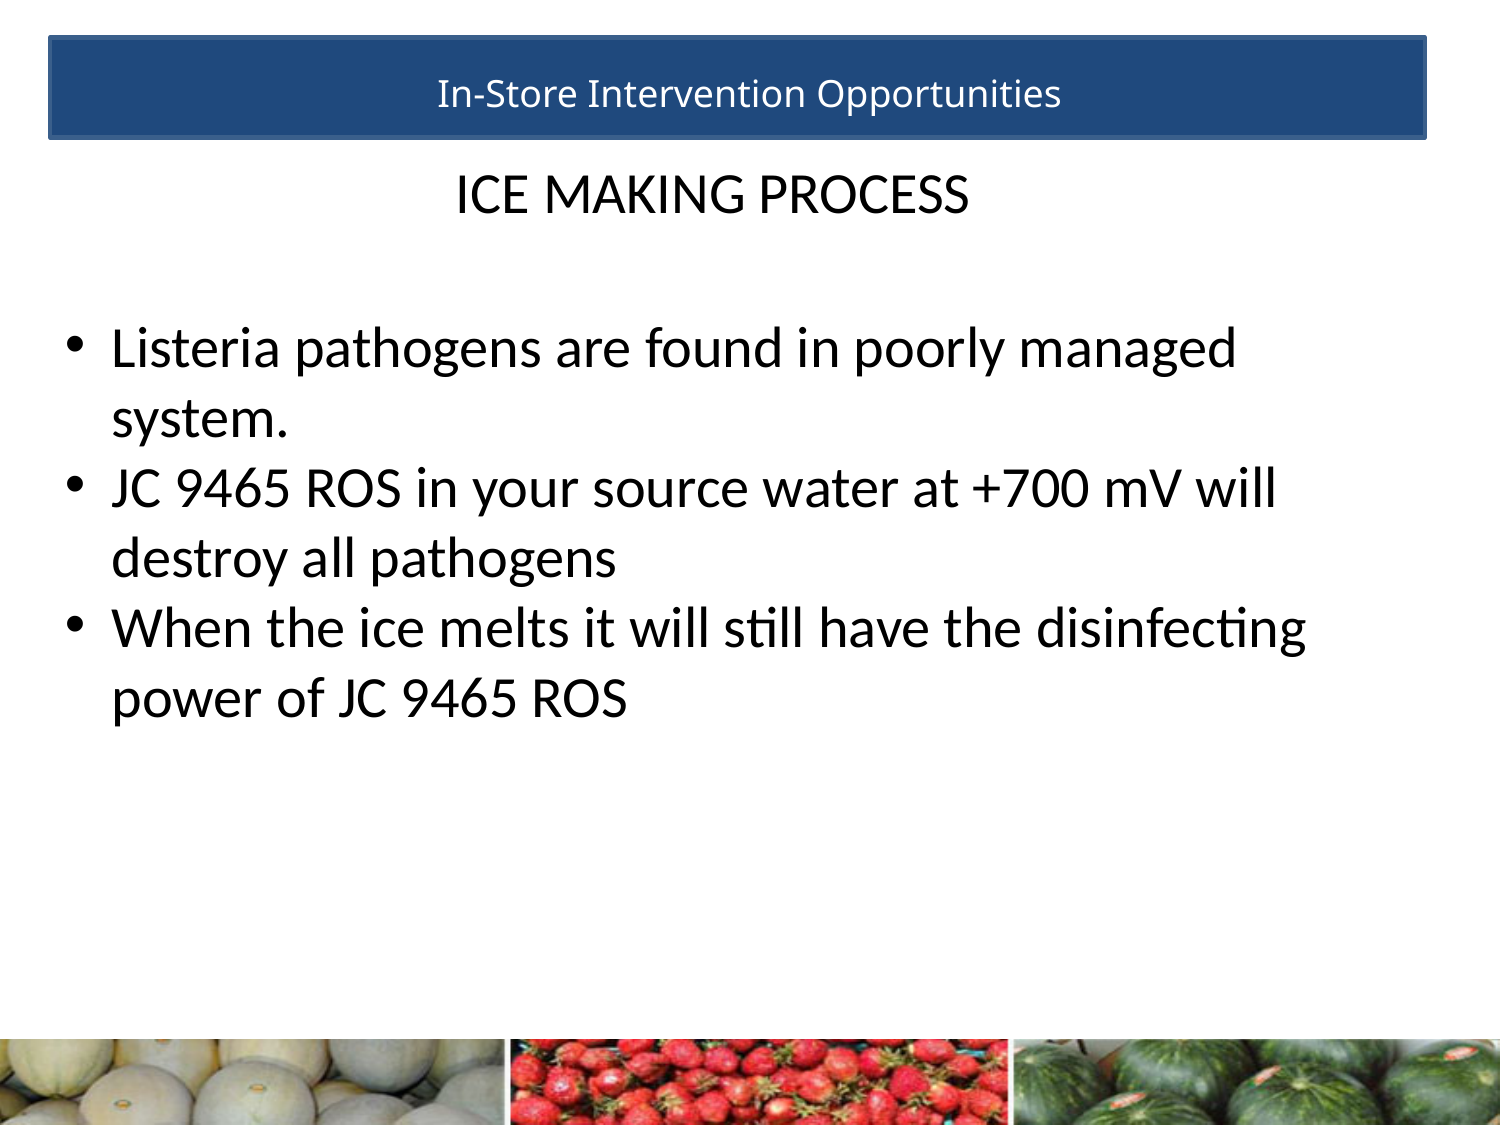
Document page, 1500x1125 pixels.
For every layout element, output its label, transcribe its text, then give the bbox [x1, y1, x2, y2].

text_box In-Store Intervention Opportunities [74, 62, 1425, 123]
text_box [48, 35, 1427, 140]
picture [0, 1037, 1500, 1125]
text_box Listeria pathogens are found in poorly managed system. JC 9465 ROS in your source water at +700 mV will destroy all pathogens When the ice melts it will still have the disinfecting power of JC 9465 ROS [50, 301, 1425, 736]
text_box ICE MAKING PROCESS [50, 148, 1425, 233]
